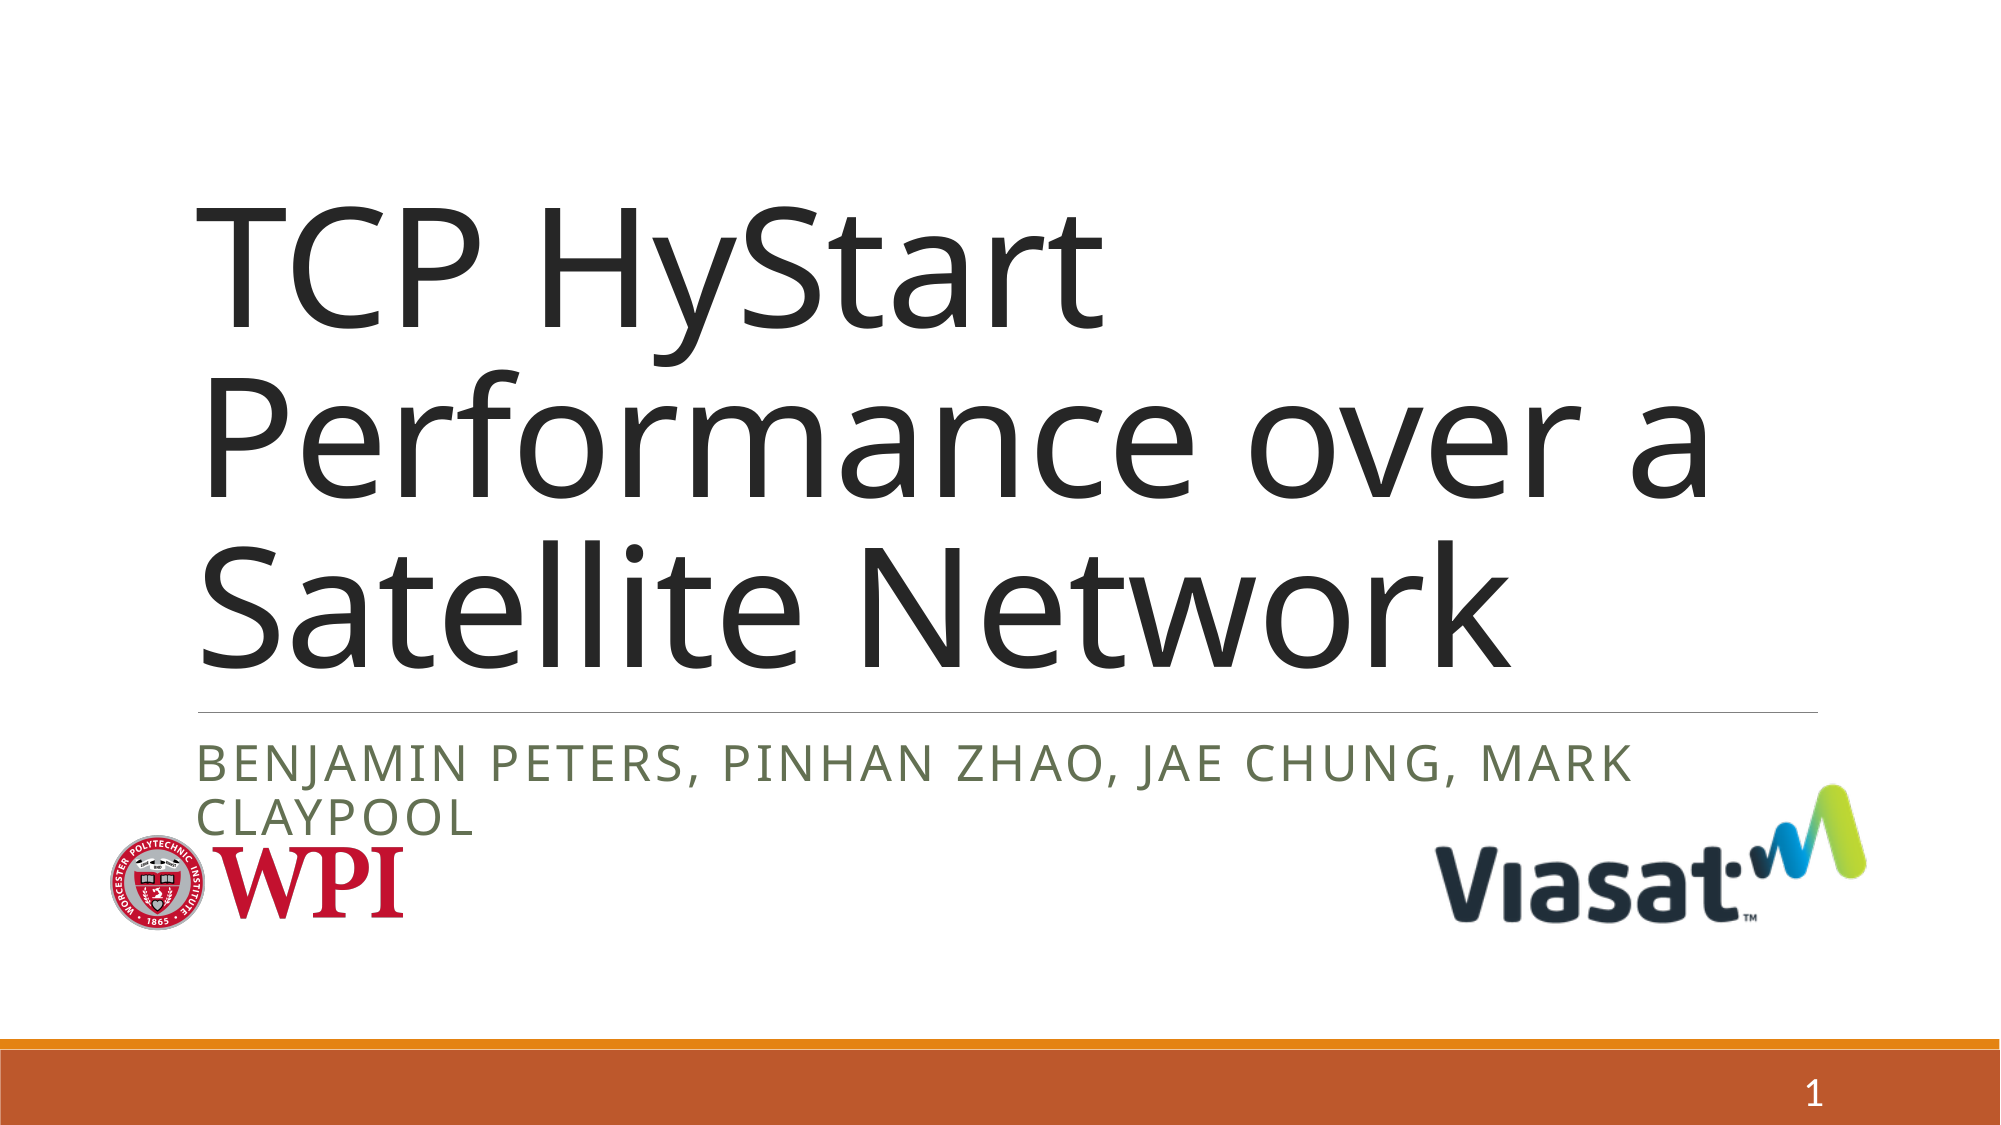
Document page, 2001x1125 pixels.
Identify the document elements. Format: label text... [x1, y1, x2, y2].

slide_number 1 [1624, 1059, 1840, 1120]
picture [1360, 708, 1941, 997]
title TCP HyStart Performance over a Satellite Network [180, 124, 1830, 710]
picture [102, 765, 408, 1001]
subtitle Benjamin Peters, Pinhan Zhao, Jae Chung, Mark Claypool [180, 730, 1357, 919]
